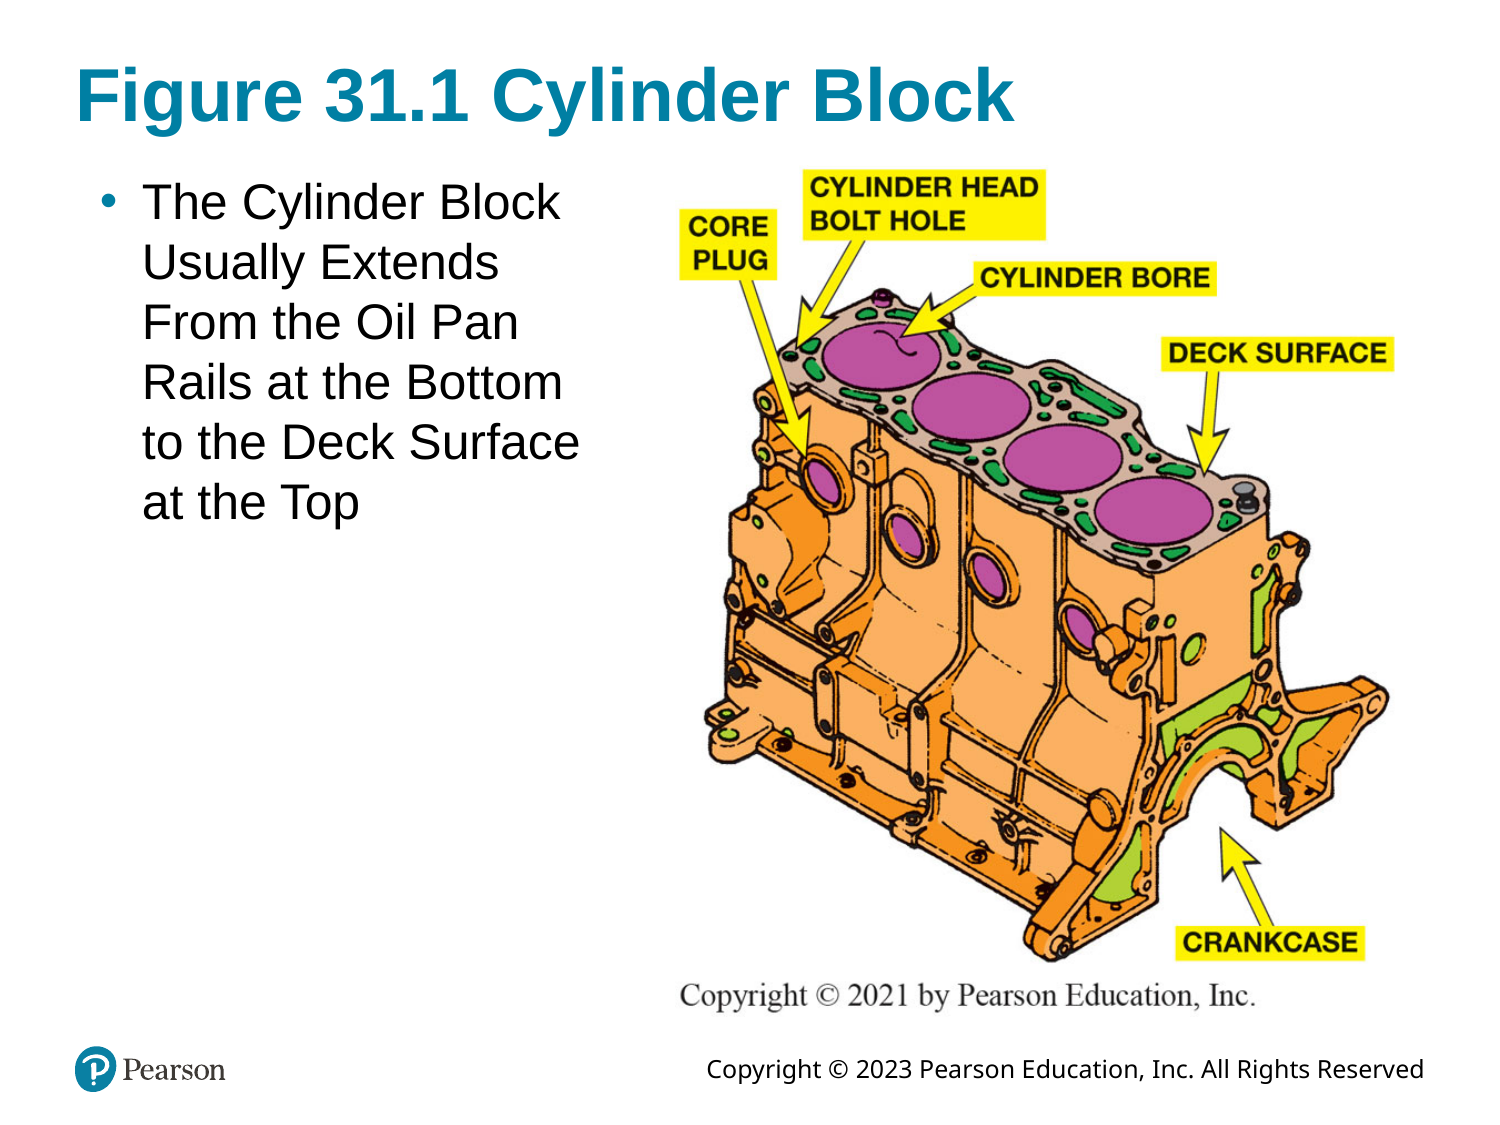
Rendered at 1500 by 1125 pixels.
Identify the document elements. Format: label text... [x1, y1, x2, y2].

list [674, 164, 1398, 1018]
list The Cylinder Block Usually Extends From the Oil Pan Rails at the Bottom to the Deck Surface at the Top [99, 162, 613, 563]
title Figure 31.1 Cylinder Block [75, 38, 1425, 145]
